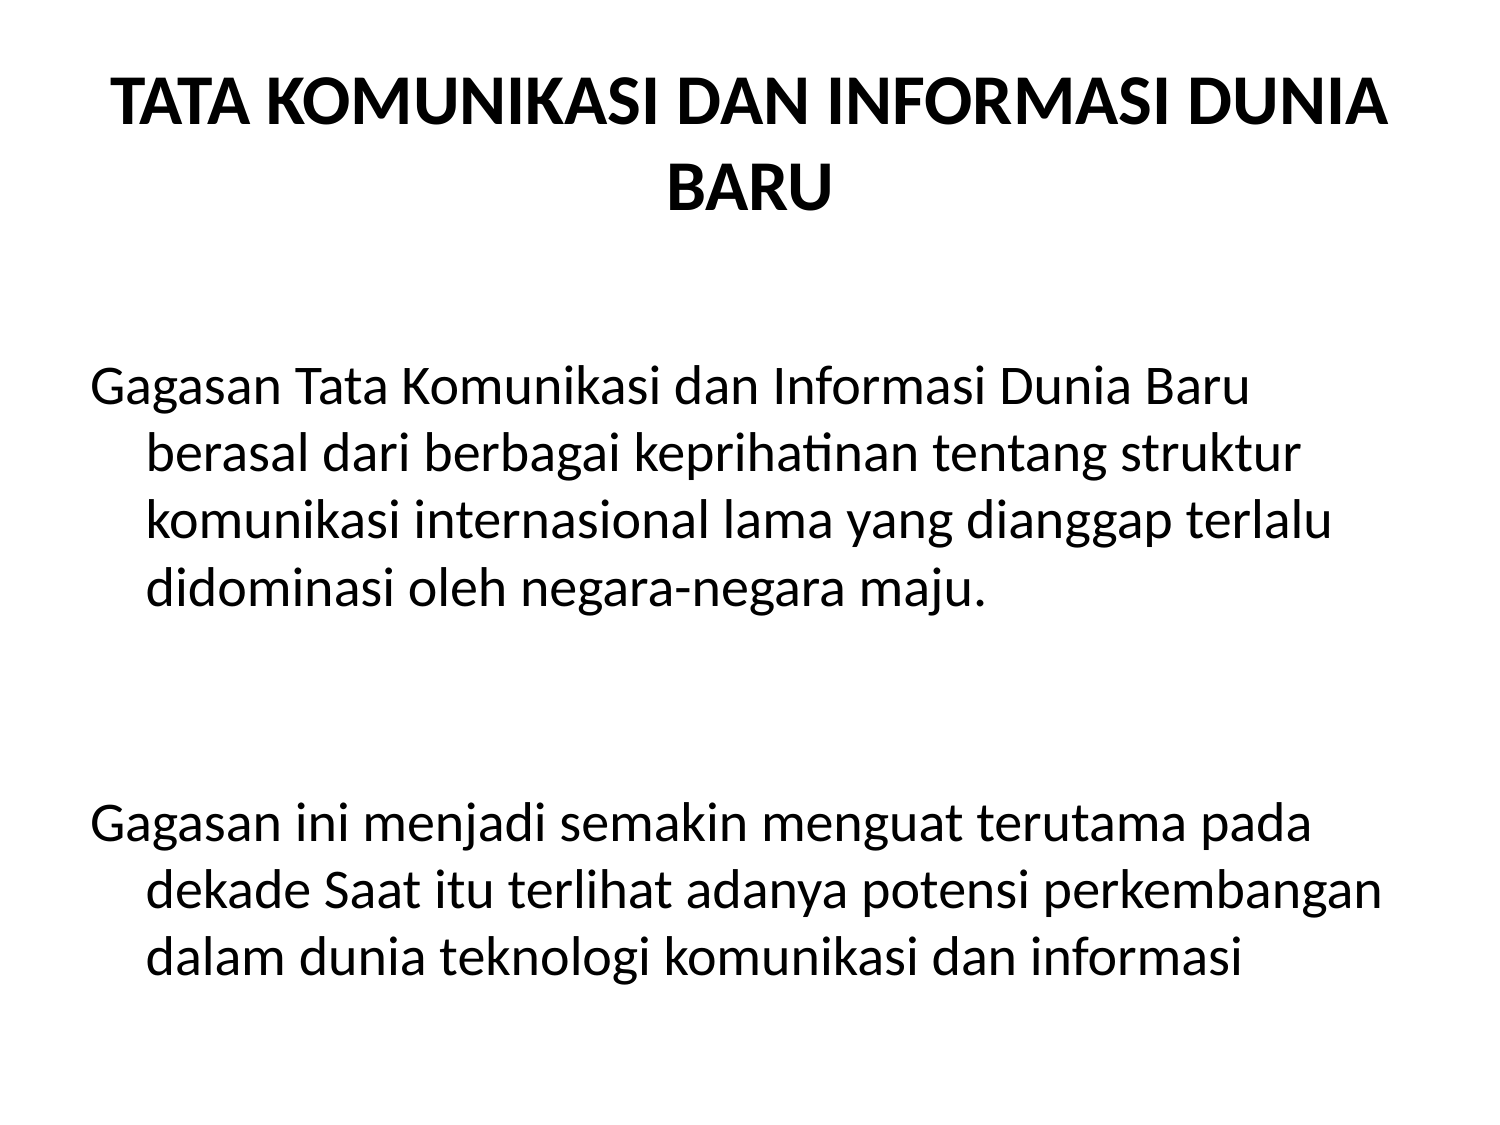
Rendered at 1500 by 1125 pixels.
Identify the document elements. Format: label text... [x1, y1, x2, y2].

list Gagasan Tata Komunikasi dan Informasi Dunia Baru berasal dari berbagai keprihatinan tentang struktur komunikasi internasional lama yang dianggap terlalu didominasi oleh negara-negara maju. Gagasan ini menjadi semakin menguat terutama pada dekade Saat itu terlihat adanya potensi perkembangan dalam dunia teknologi komunikasi dan informasi [75, 262, 1425, 1005]
title TATA KOMUNIKASI DAN INFORMASI DUNIA BARU [75, 45, 1425, 233]
